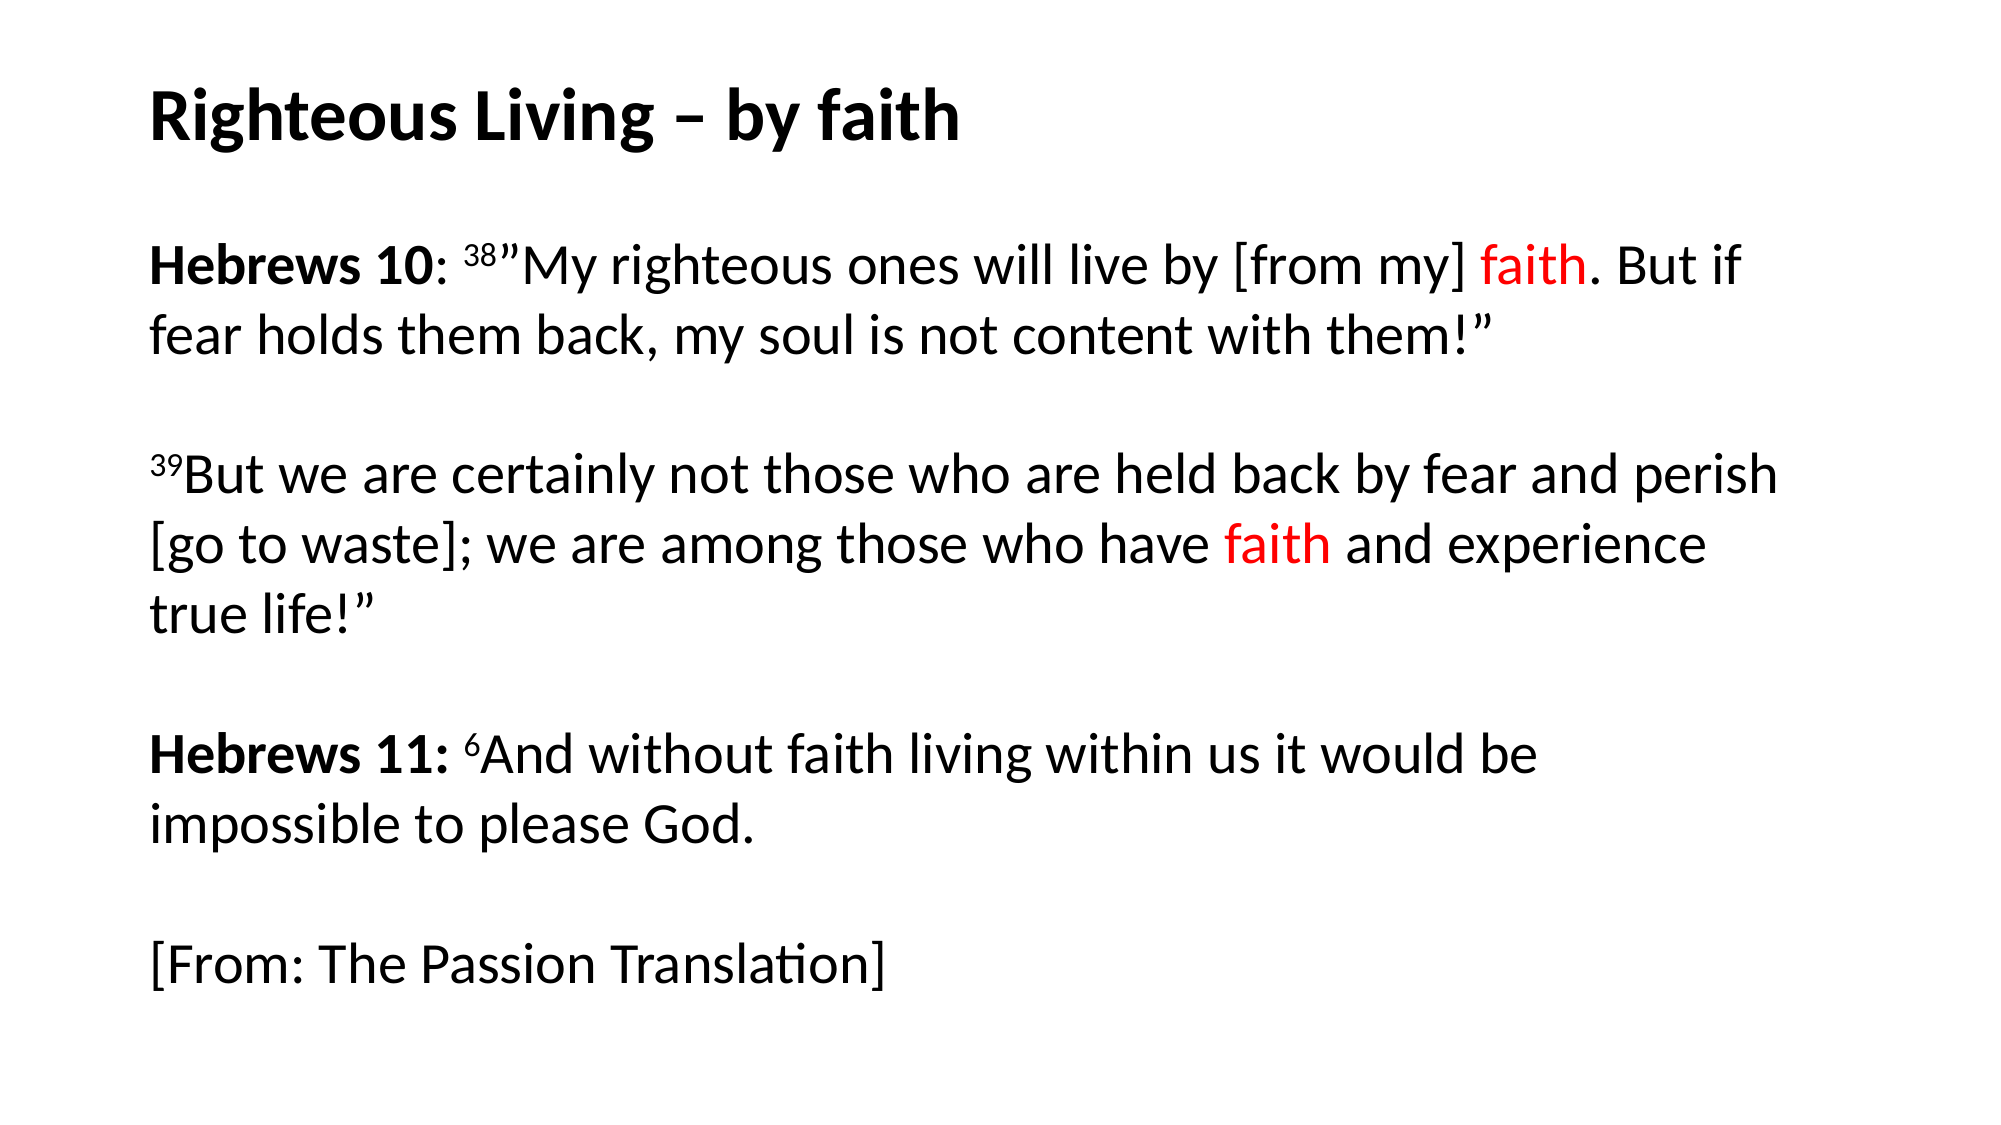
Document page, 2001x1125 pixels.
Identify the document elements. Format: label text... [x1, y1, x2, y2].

text_box Righteous Living – by faith Hebrews 10: 38”My righteous ones will live by [from my] faith. But if fear holds them back, my soul is not content with them!” 39But we are certainly not those who are held back by fear and perish [go to waste]; we are among those who have faith and experience true life!” Hebrews 11: 6And without faith living within us it would be impossible to please God. [From: The Passion Translation] [134, 58, 1795, 1003]
